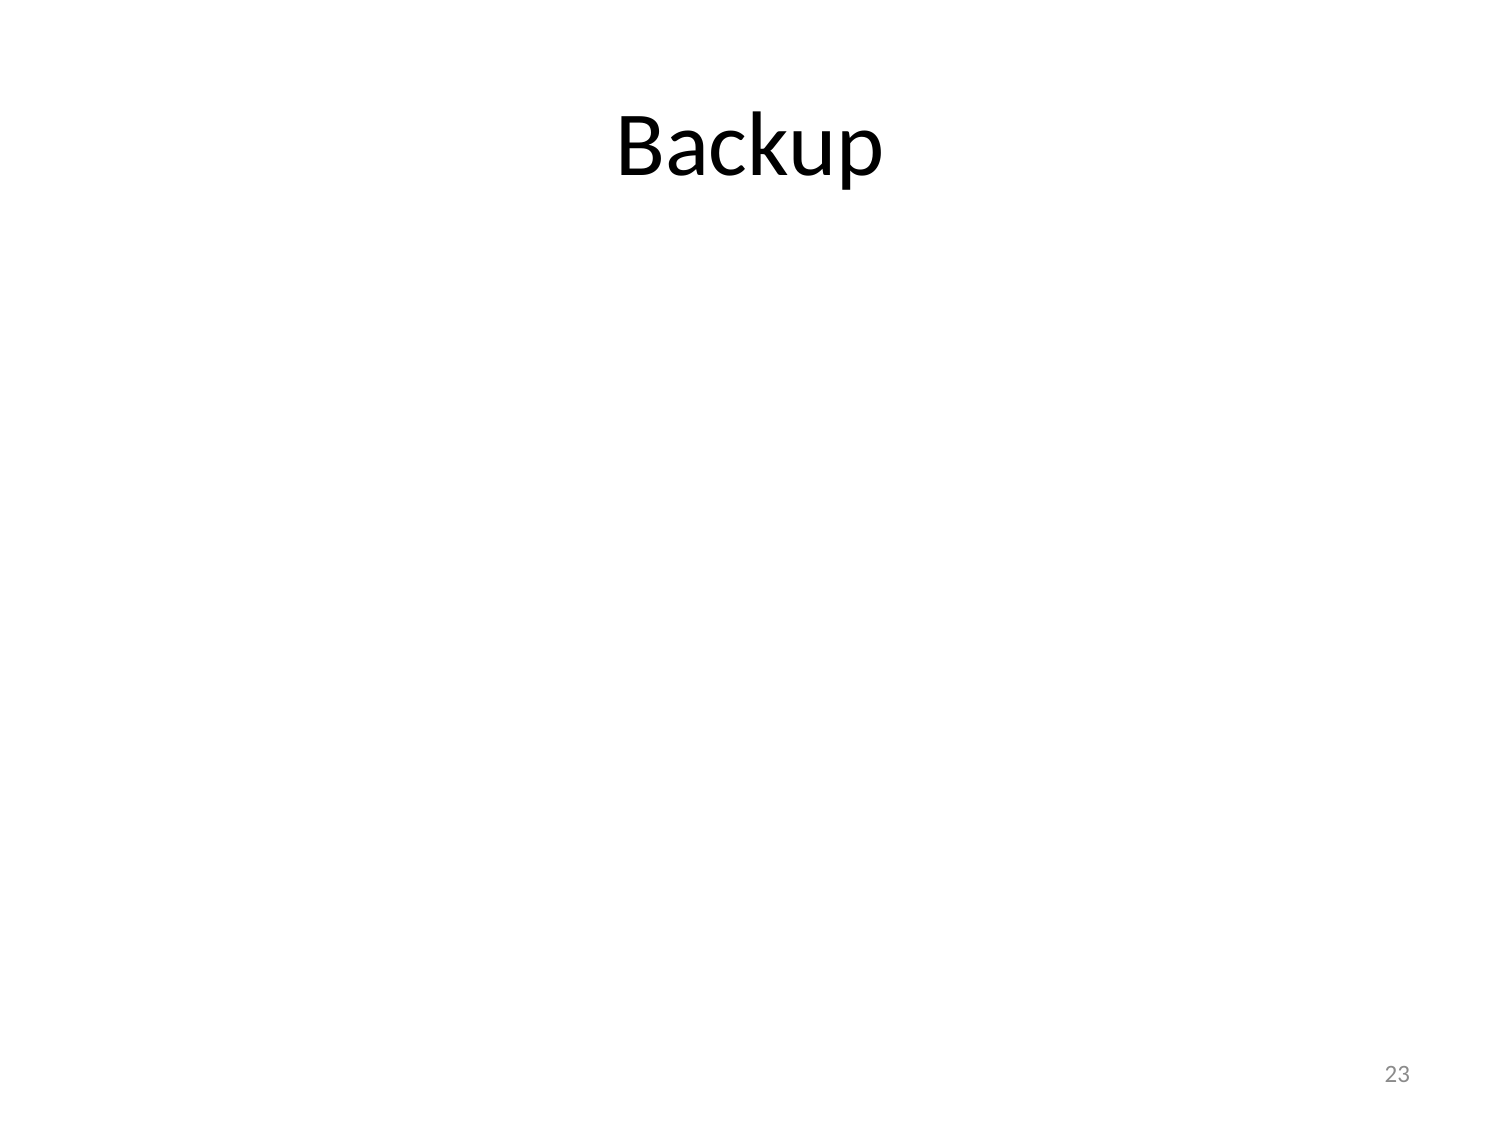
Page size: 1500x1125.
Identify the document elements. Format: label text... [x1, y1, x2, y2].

slide_number 23 [1074, 1042, 1425, 1103]
title Backup [75, 45, 1425, 233]
